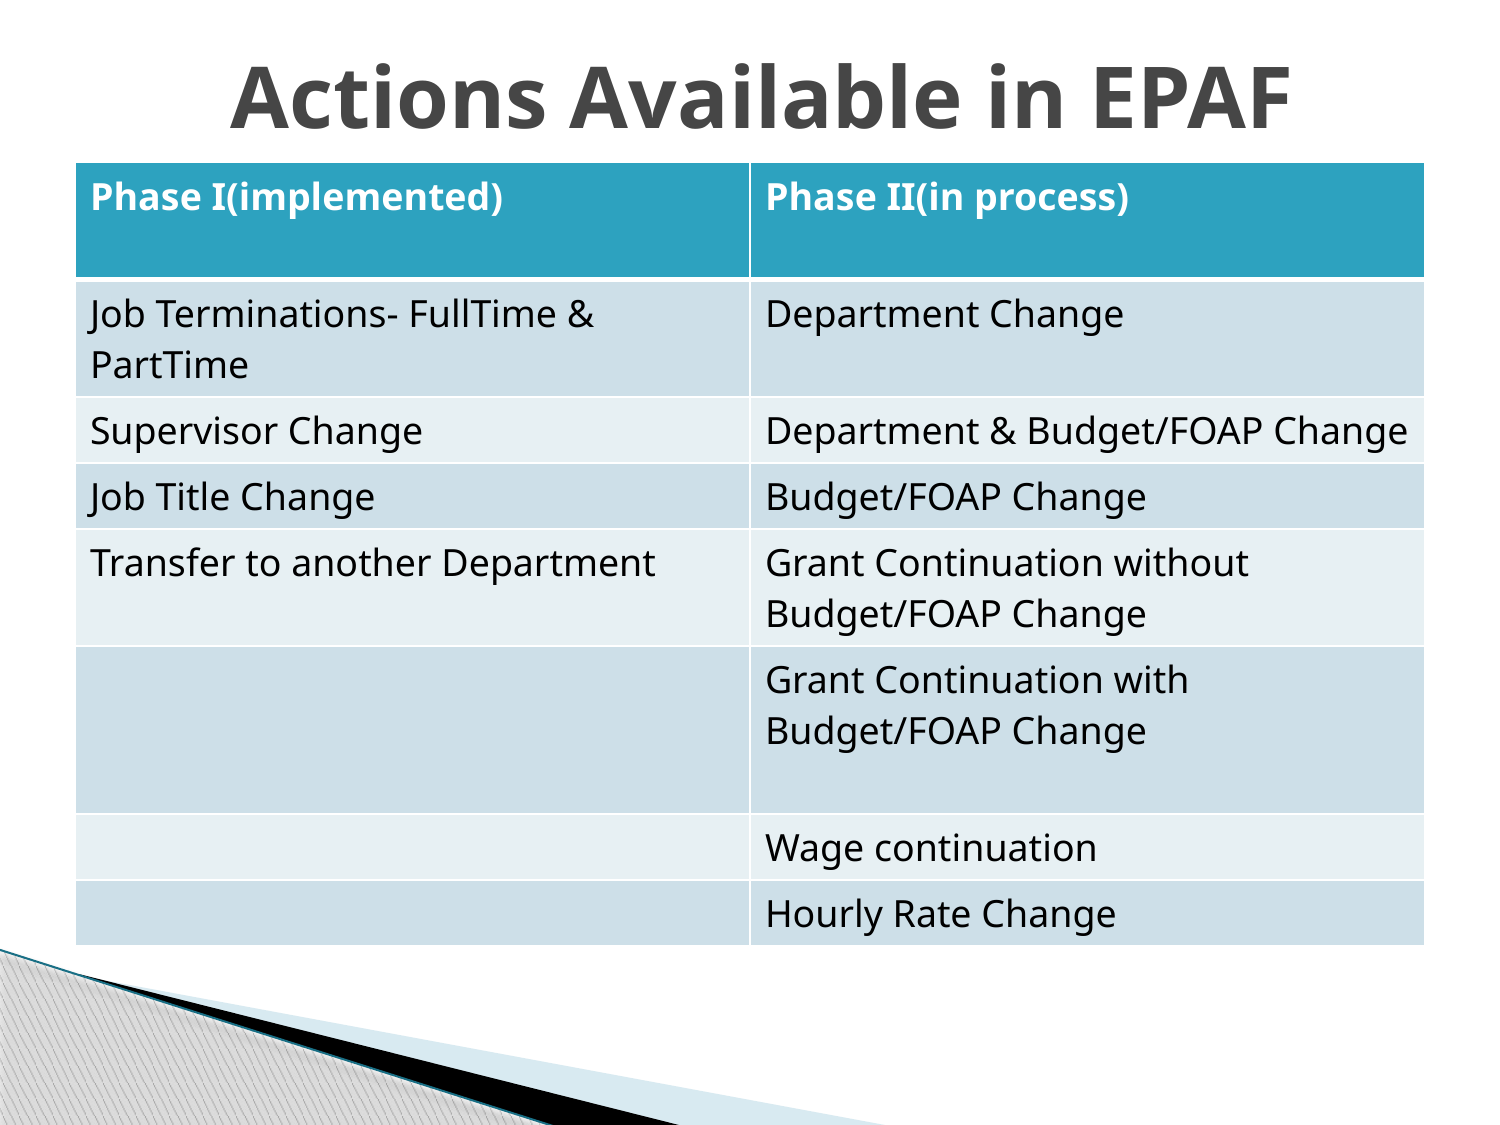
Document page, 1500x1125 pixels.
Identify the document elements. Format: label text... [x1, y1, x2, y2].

table_cell Department & Budget/FOAP Change [751, 398, 1424, 462]
table_header Phase II(in process) [751, 163, 1424, 277]
table_cell Job Terminations- FullTime & PartTime [76, 282, 749, 396]
table_cell Hourly Rate Change [751, 881, 1424, 945]
table_header Phase I(implemented) [76, 163, 749, 277]
table_cell Grant Continuation without Budget/FOAP Change [751, 530, 1424, 645]
table_cell [76, 881, 749, 945]
title Actions Available in EPAF [87, 0, 1438, 189]
table_cell Grant Continuation with Budget/FOAP Change [751, 647, 1424, 813]
table_cell Transfer to another Department [76, 530, 749, 645]
table_cell [76, 815, 749, 879]
table_cell Department Change [751, 282, 1424, 396]
table_cell Wage continuation [751, 815, 1424, 879]
table_cell Budget/FOAP Change [751, 464, 1424, 528]
table_cell Supervisor Change [76, 398, 749, 462]
table_cell [76, 647, 749, 813]
table_cell Job Title Change [76, 464, 749, 528]
